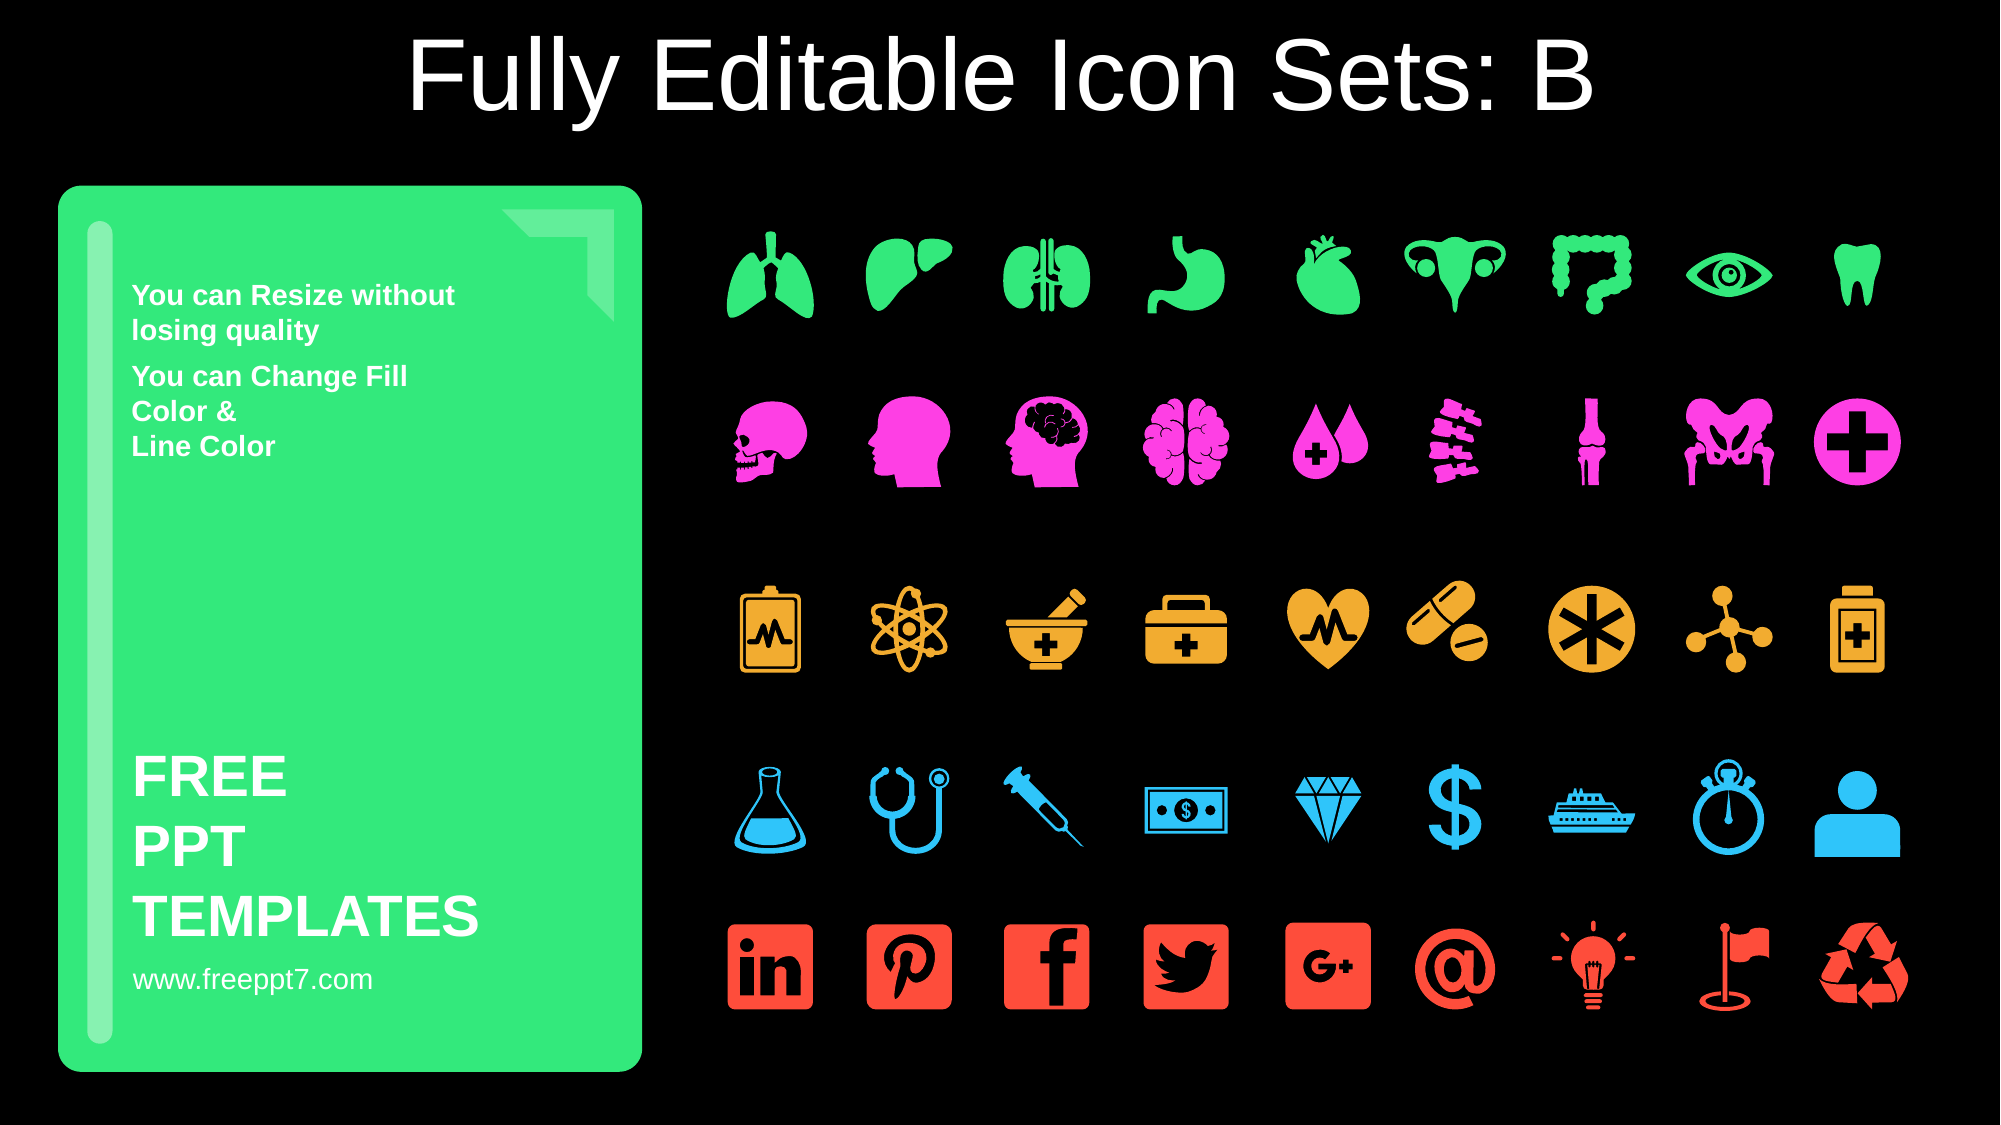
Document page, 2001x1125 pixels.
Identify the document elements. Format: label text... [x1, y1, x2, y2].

text_box [1559, 931, 1571, 943]
text_box [1684, 584, 1774, 674]
text_box [1590, 919, 1597, 933]
text_box [1449, 622, 1489, 663]
text_box [732, 400, 809, 484]
text_box [1403, 235, 1507, 316]
text_box [1683, 397, 1776, 487]
text_box [1142, 923, 1230, 1011]
text_box [1691, 758, 1766, 856]
text_box [1286, 587, 1371, 671]
text_box [1291, 400, 1370, 481]
text_box [1004, 395, 1089, 489]
text_box [1550, 955, 1564, 962]
text_box [1836, 769, 1878, 811]
text_box [865, 923, 953, 1011]
text_box [725, 230, 815, 320]
text_box [864, 237, 954, 312]
text_box [1144, 786, 1229, 835]
text_box [1427, 763, 1483, 851]
text_box [1144, 626, 1228, 665]
text_box [1141, 397, 1231, 487]
text_box [738, 584, 802, 674]
text_box [1293, 775, 1364, 844]
text_box [1547, 584, 1637, 674]
text_box [1812, 397, 1902, 487]
text_box [1684, 251, 1775, 299]
text_box [733, 765, 808, 855]
text_box [1616, 931, 1628, 943]
text_box [1002, 237, 1092, 313]
text_box [1813, 813, 1902, 858]
text_box [1569, 935, 1617, 1011]
text_box [1004, 587, 1089, 671]
list Fully Editable Icon Sets: B [53, 20, 1952, 140]
text_box [1003, 923, 1091, 1011]
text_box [1428, 398, 1482, 486]
text_box [1284, 921, 1372, 1011]
text_box [1576, 397, 1607, 487]
text_box [869, 584, 949, 674]
text_box [1144, 593, 1228, 625]
text_box [1550, 233, 1633, 316]
text_box [1002, 765, 1085, 848]
text_box [1829, 584, 1886, 674]
text_box [1833, 242, 1882, 308]
text_box [1547, 787, 1637, 834]
text_box [1146, 235, 1226, 315]
text_box [1405, 579, 1477, 646]
text_box [726, 923, 814, 1011]
text_box [1295, 233, 1362, 316]
text_box [1623, 955, 1637, 962]
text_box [868, 396, 951, 488]
text_box [1698, 921, 1771, 1012]
text_box [868, 765, 951, 855]
text_box [1413, 927, 1497, 1011]
text_box [1818, 921, 1910, 1013]
